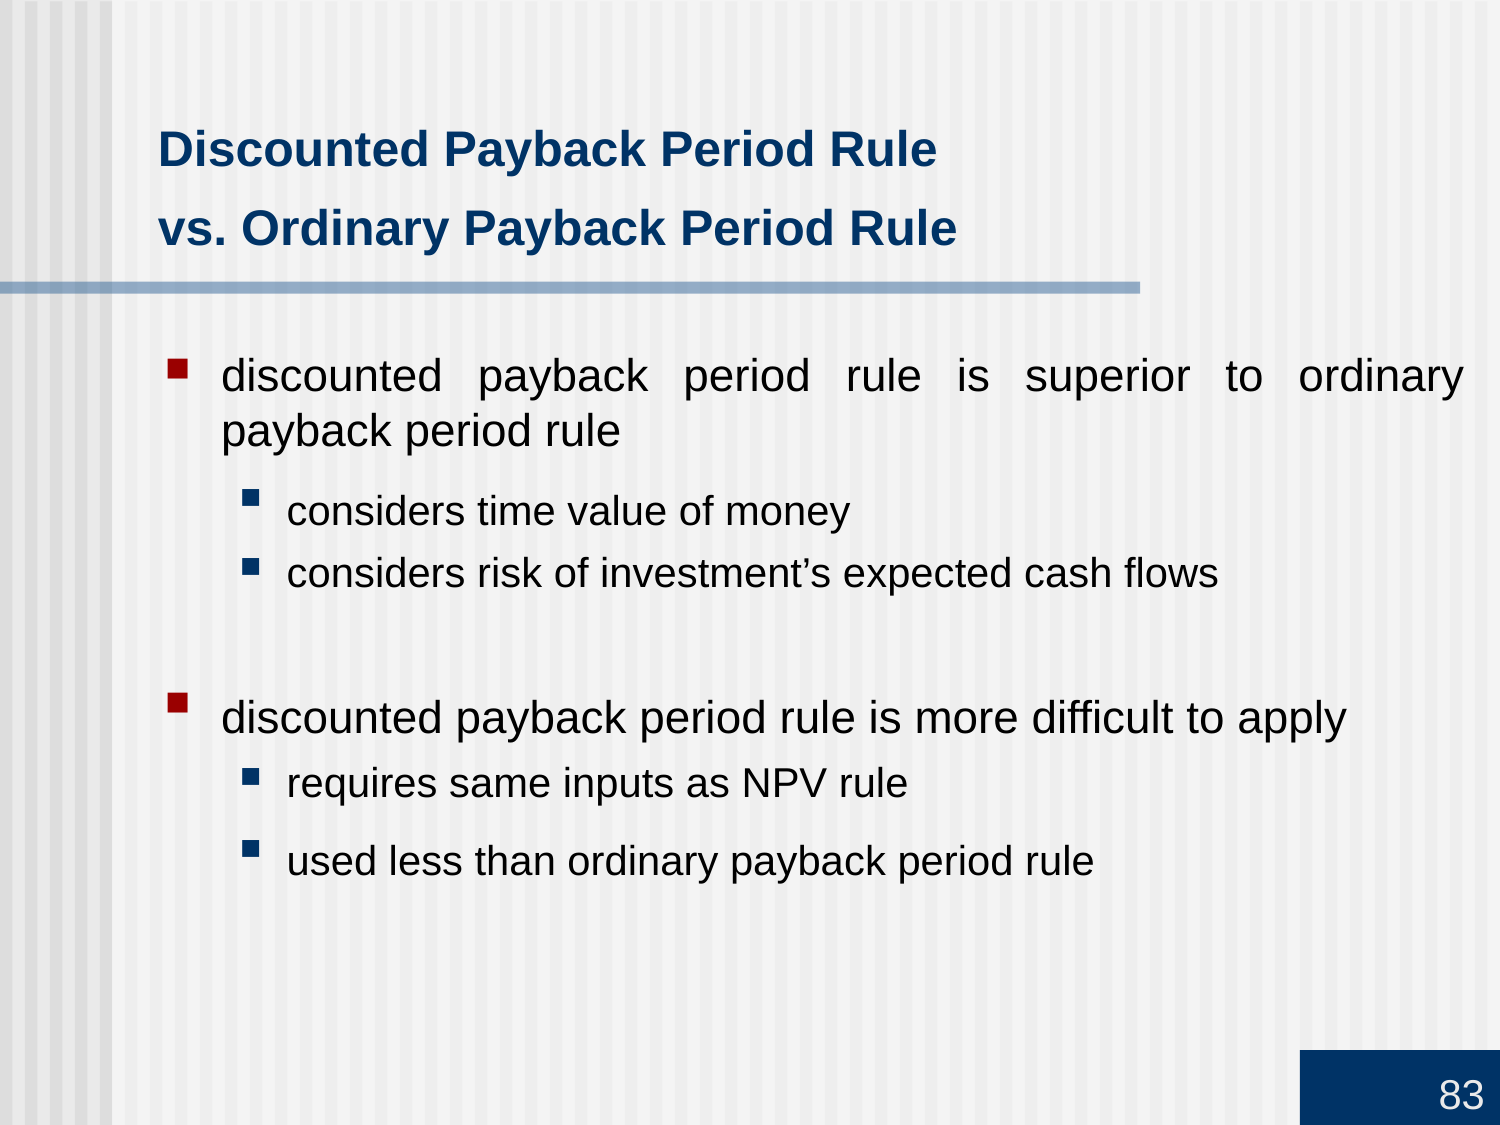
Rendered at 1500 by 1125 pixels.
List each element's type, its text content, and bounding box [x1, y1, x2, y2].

title Discounted Payback Period Rule vs. Ordinary Payback Period Rule [142, 107, 1483, 267]
list discounted payback period rule is superior to ordinary payback period rule considers time value of money considers risk of investment’s expected cash flows discounted payback period rule is more difficult to apply requires same inputs as NPV rule used less than ordinary payback period rule [149, 337, 1481, 1001]
slide_number 83 [1299, 1049, 1500, 1125]
